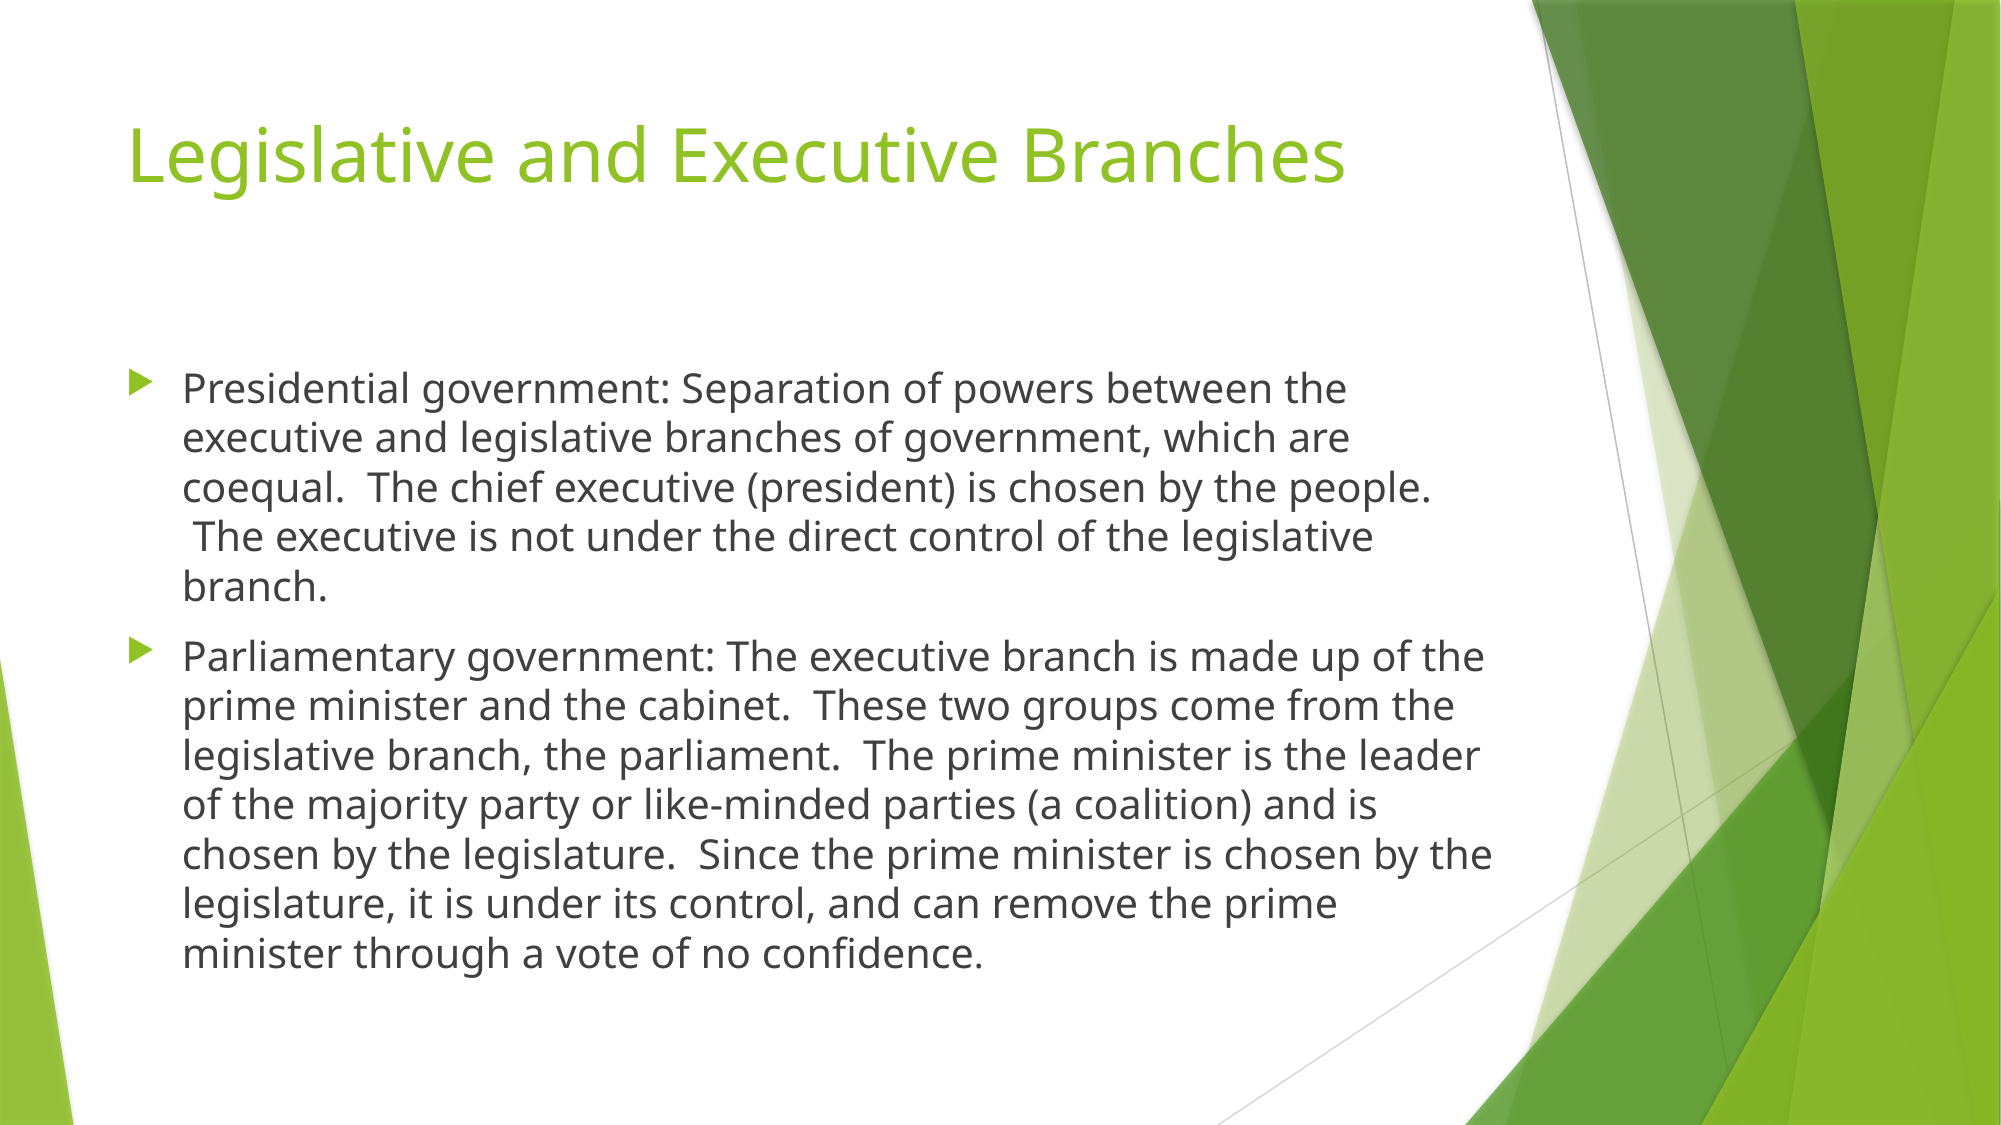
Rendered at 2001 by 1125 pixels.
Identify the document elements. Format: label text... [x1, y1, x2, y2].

list Presidential government: Separation of powers between the executive and legislative branches of government, which are coequal. The chief executive (president) is chosen by the people. The executive is not under the direct control of the legislative branch. Parliamentary government: The executive branch is made up of the prime minister and the cabinet. These two groups come from the legislative branch, the parliament. The prime minister is the leader of the majority party or like-minded parties (a coalition) and is chosen by the legislature. Since the prime minister is chosen by the legislature, it is under its control, and can remove the prime minister through a vote of no confidence. [111, 354, 1522, 992]
title Legislative and Executive Branches [111, 99, 1522, 317]
